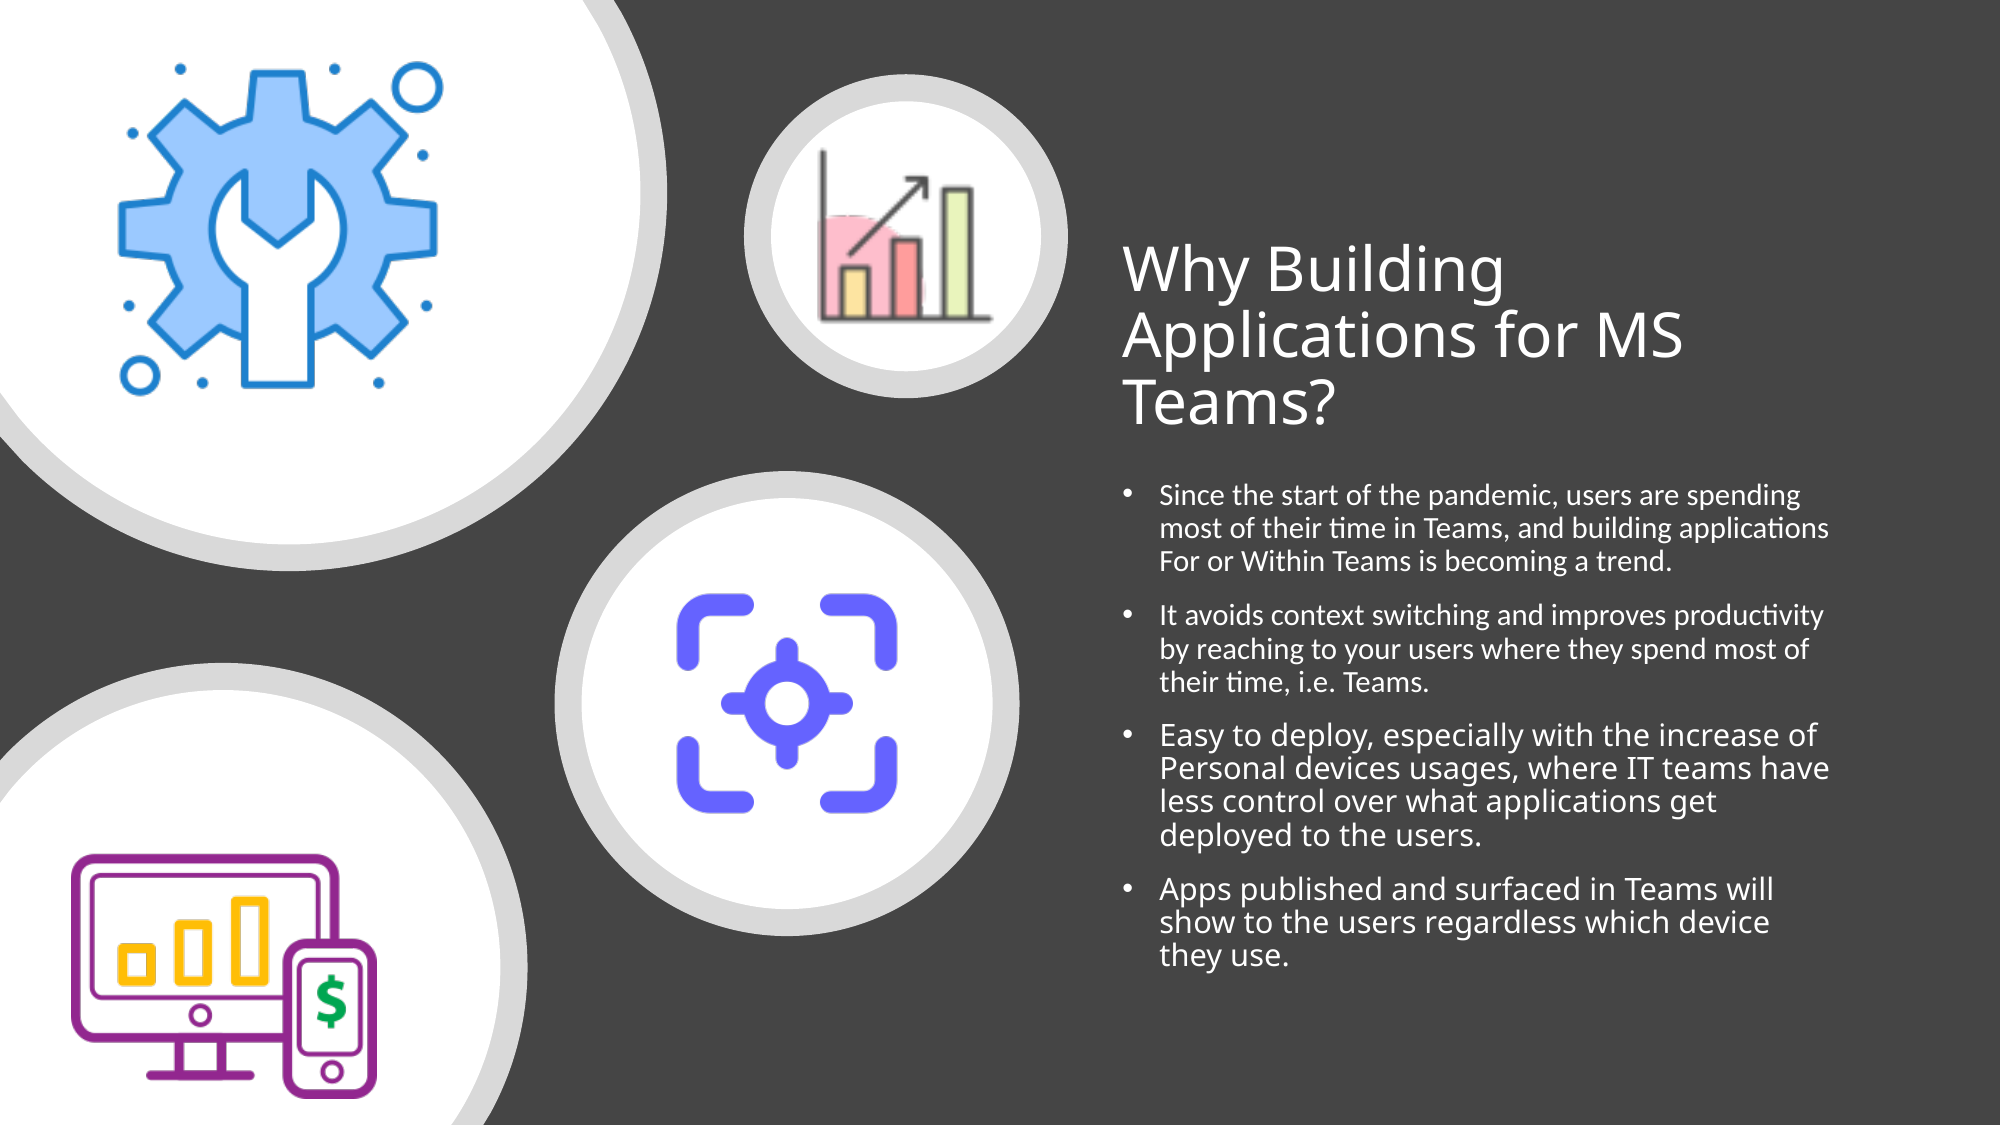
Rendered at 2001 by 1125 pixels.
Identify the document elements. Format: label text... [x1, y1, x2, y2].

text_box [580, 497, 994, 911]
picture [815, 146, 997, 327]
picture [655, 572, 919, 835]
list Since the start of the pandemic, users are spending most of their time in Teams, and building applications For or Within Teams is becoming a trend. It avoids context switching and improves productivity by reaching to your users where they spend most of their time, i.e. Teams. Easy to deploy, especially with the increase of Personal devices usages, where IT teams have less control over what applications get deployed to the users. Apps published and surfaced in Teams will show to the users regardless which device they use. [1107, 471, 1853, 994]
text_box [0, 0, 642, 546]
text_box [742, 73, 1069, 400]
title Why Building Applications for MS Teams? [1107, 229, 1863, 447]
text_box [0, 0, 669, 573]
text_box [0, 689, 502, 1125]
text_box [0, 661, 529, 1125]
text_box [769, 100, 1043, 373]
text_box [553, 470, 1021, 938]
picture [71, 793, 377, 1099]
picture [93, 41, 469, 417]
